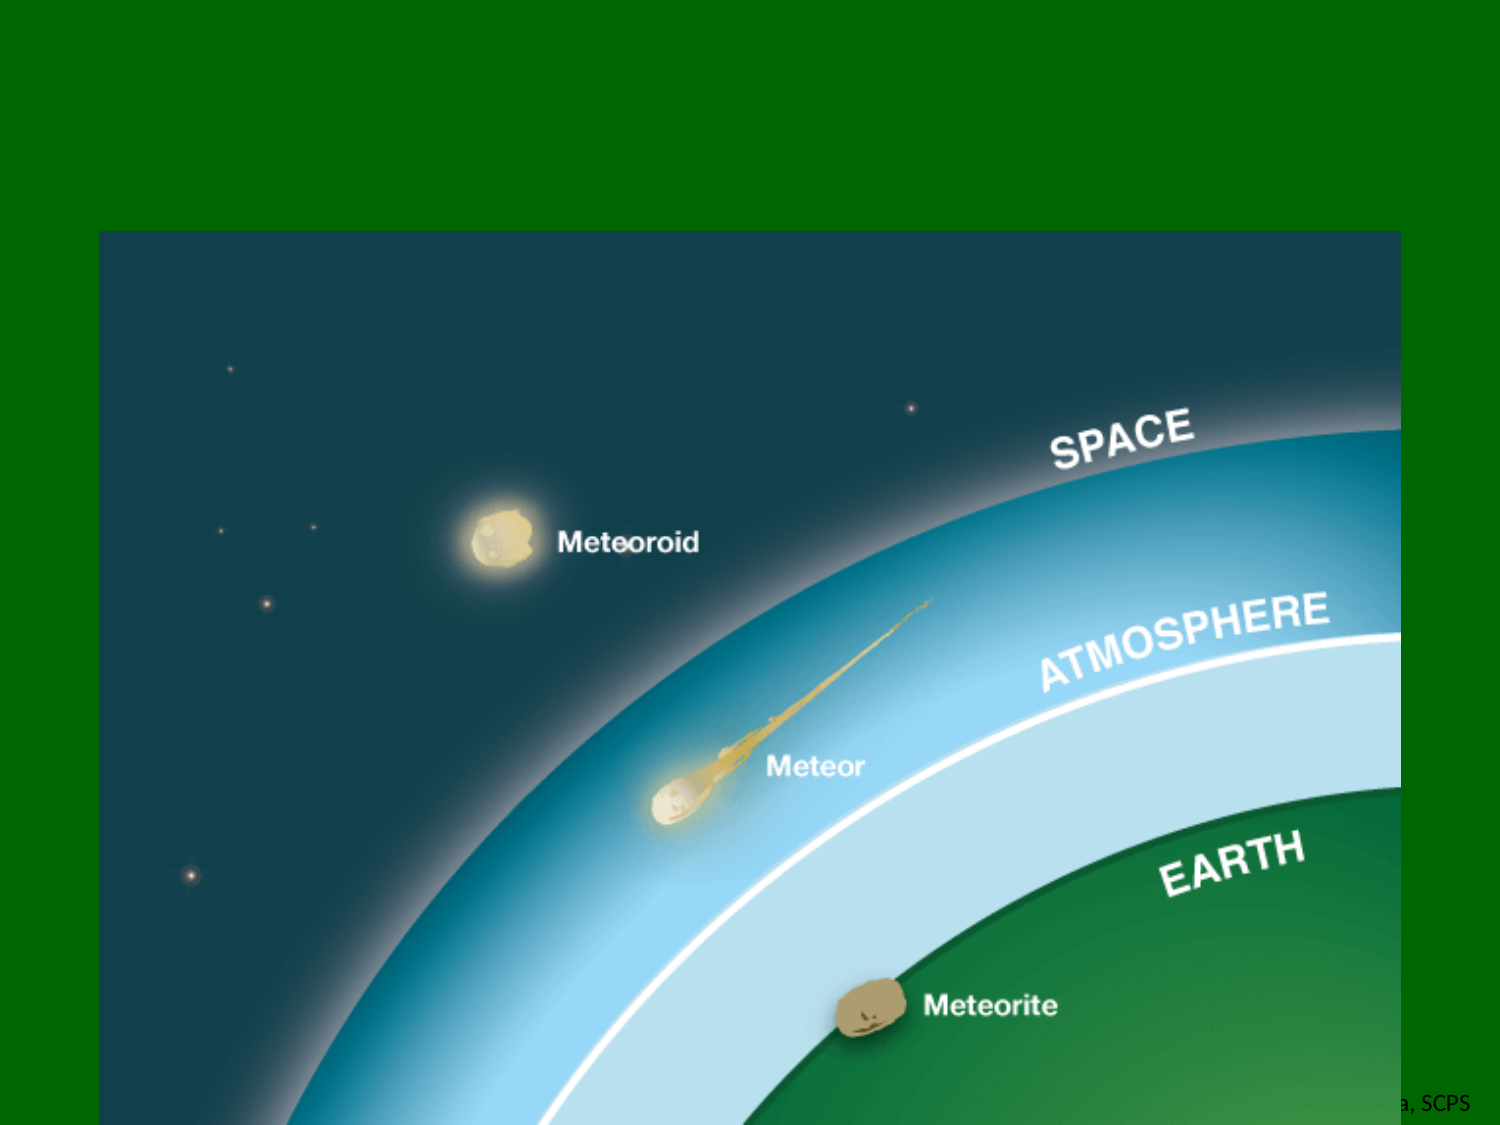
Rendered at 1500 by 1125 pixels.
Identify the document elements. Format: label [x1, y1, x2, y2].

picture [99, 230, 1401, 1125]
